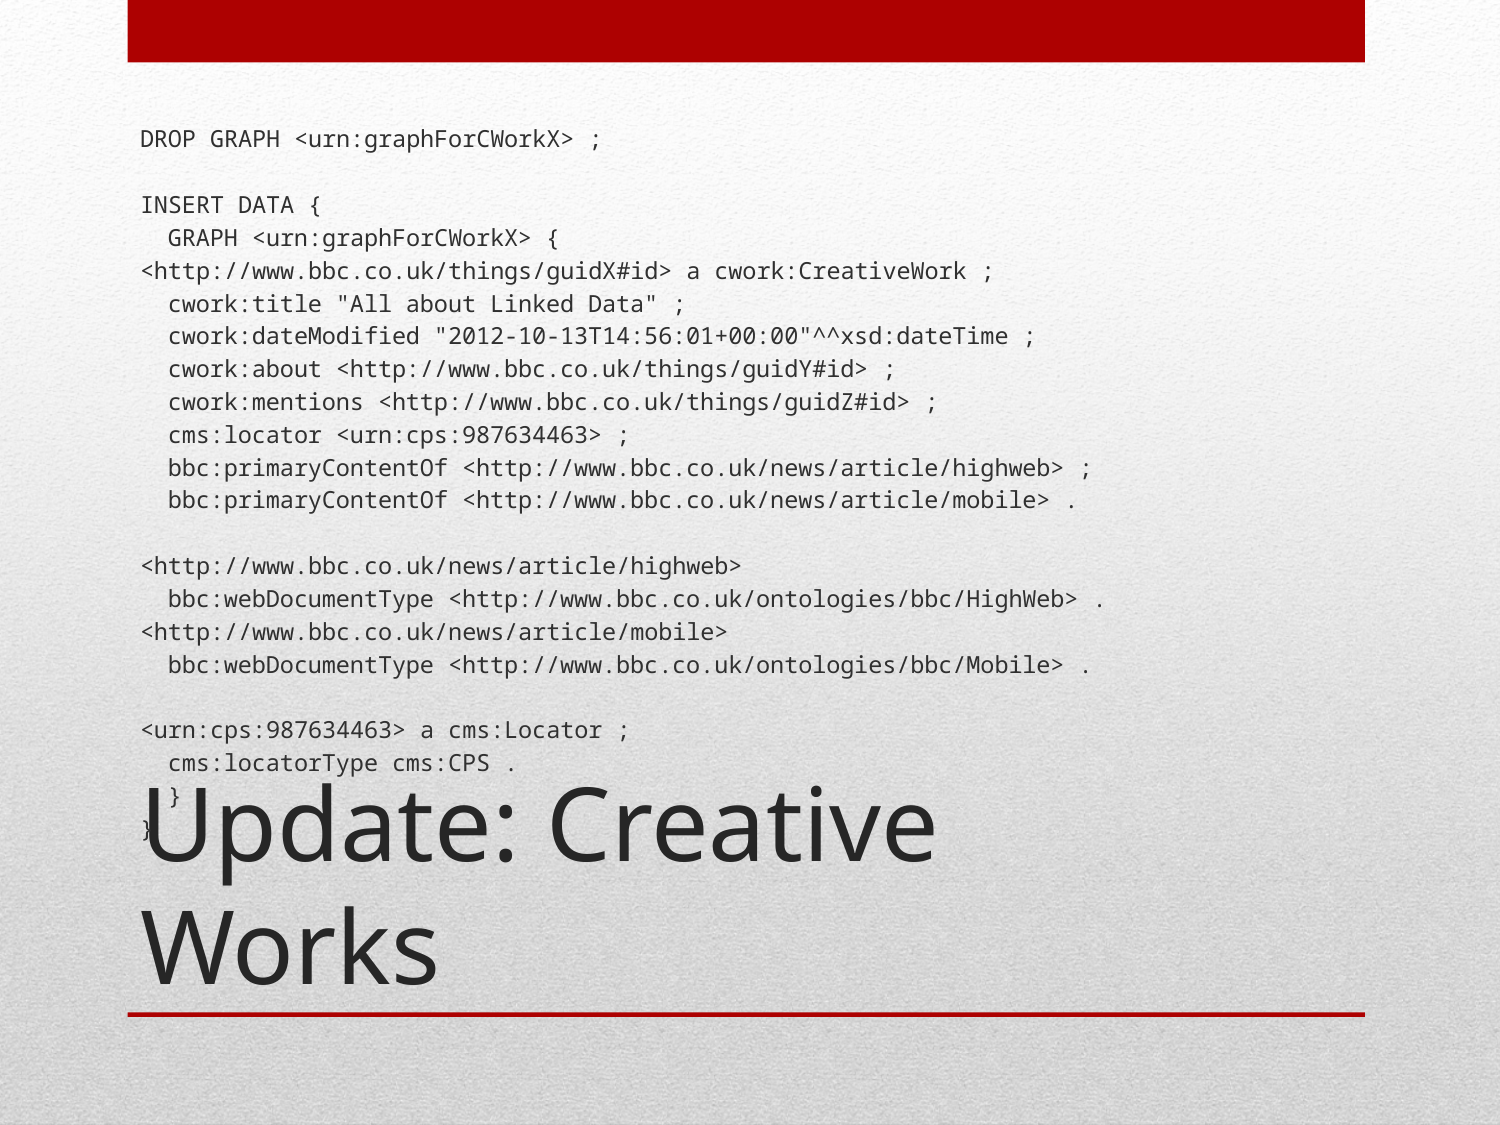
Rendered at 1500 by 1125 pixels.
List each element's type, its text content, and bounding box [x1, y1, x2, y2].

list DROP GRAPH <urn:graphForCWorkX> ; INSERT DATA { GRAPH <urn:graphForCWorkX> { <http://www.bbc.co.uk/things/guidX#id> a cwork:CreativeWork ; cwork:title "All about Linked Data" ; cwork:dateModified "2012-10-13T14:56:01+00:00"^^xsd:dateTime ; cwork:about <http://www.bbc.co.uk/things/guidY#id> ; cwork:mentions <http://www.bbc.co.uk/things/guidZ#id> ; cms:locator <urn:cps:987634463> ; bbc:primaryContentOf <http://www.bbc.co.uk/news/article/highweb> ; bbc:primaryContentOf <http://www.bbc.co.uk/news/article/mobile> . <http://www.bbc.co.uk/news/article/highweb> bbc:webDocumentType <http://www.bbc.co.uk/ontologies/bbc/HighWeb> . <http://www.bbc.co.uk/news/article/mobile> bbc:webDocumentType <http://www.bbc.co.uk/ontologies/bbc/Mobile> . <urn:cps:987634463> a cms:Locator ; cms:locatorType cms:CPS . } } [125, 112, 1363, 854]
title Update: Creative Works [125, 854, 1238, 1013]
